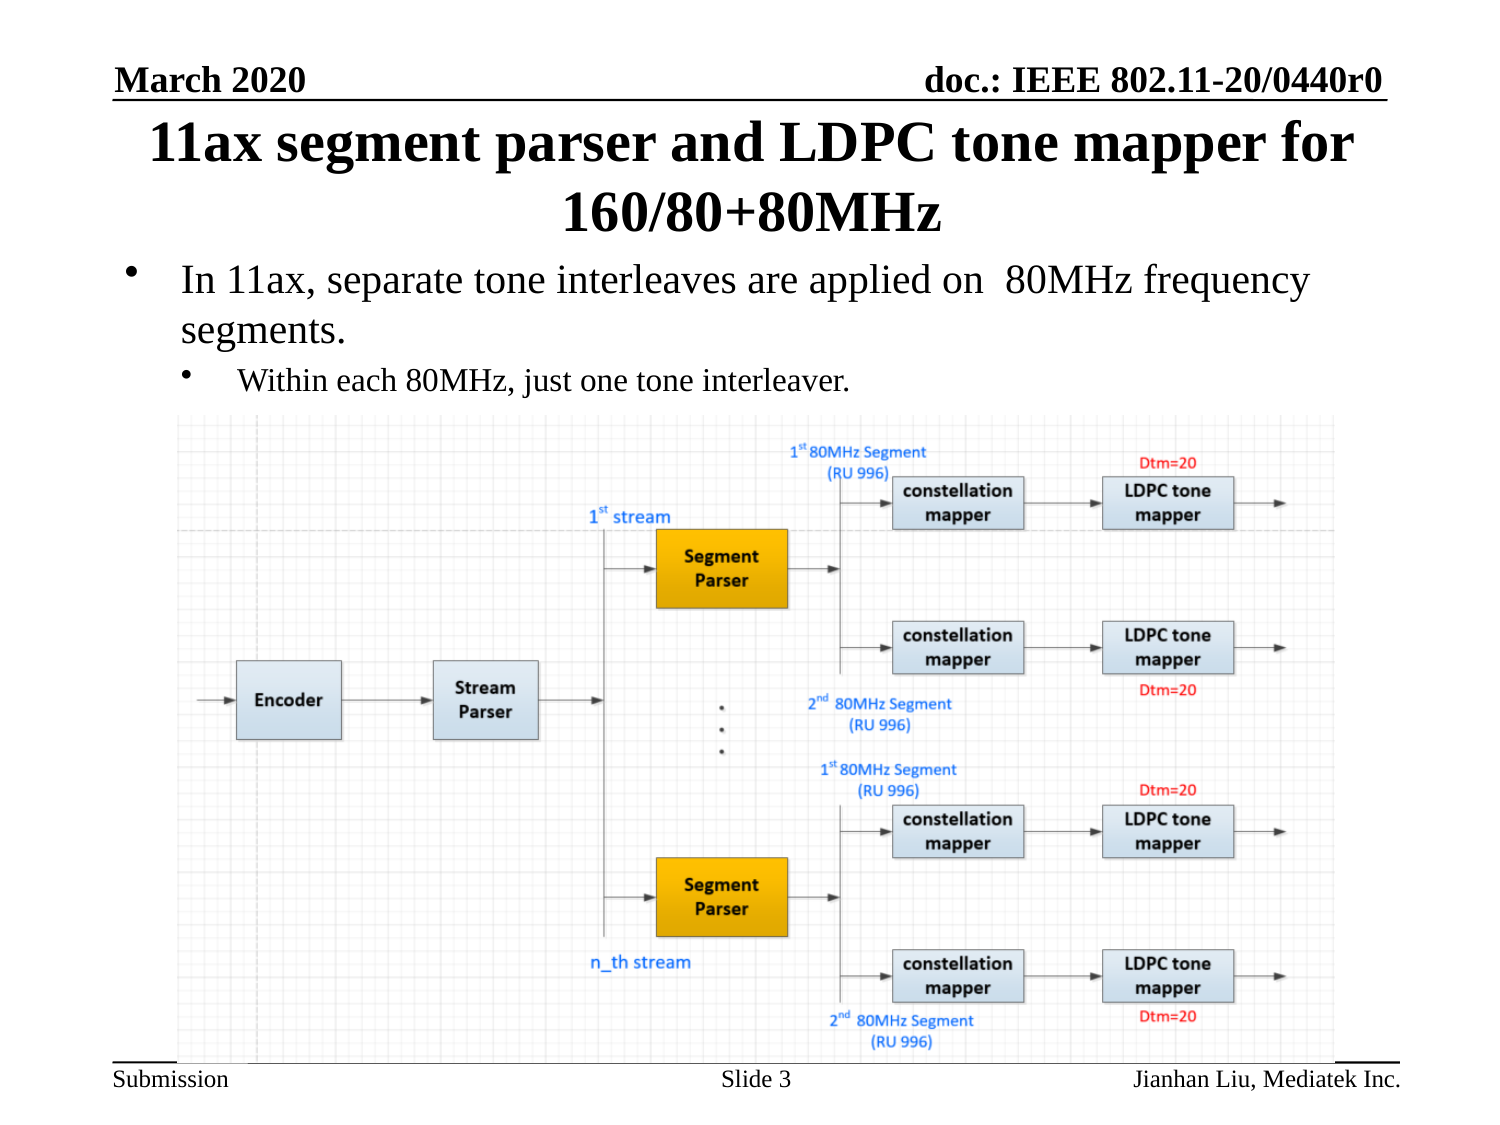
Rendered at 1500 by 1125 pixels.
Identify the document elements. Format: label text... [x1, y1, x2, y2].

list In 11ax, separate tone interleaves are applied on 80MHz frequency segments. Within each 80MHz, just one tone interleaver. [109, 243, 1385, 362]
footer Jianhan Liu, Mediatek Inc. [1129, 1061, 1402, 1093]
title 11ax segment parser and LDPC tone mapper for 160/80+80MHz [114, 123, 1390, 224]
slide_number Slide 3 [712, 1070, 800, 1093]
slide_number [114, 54, 309, 101]
picture [177, 414, 1336, 1063]
